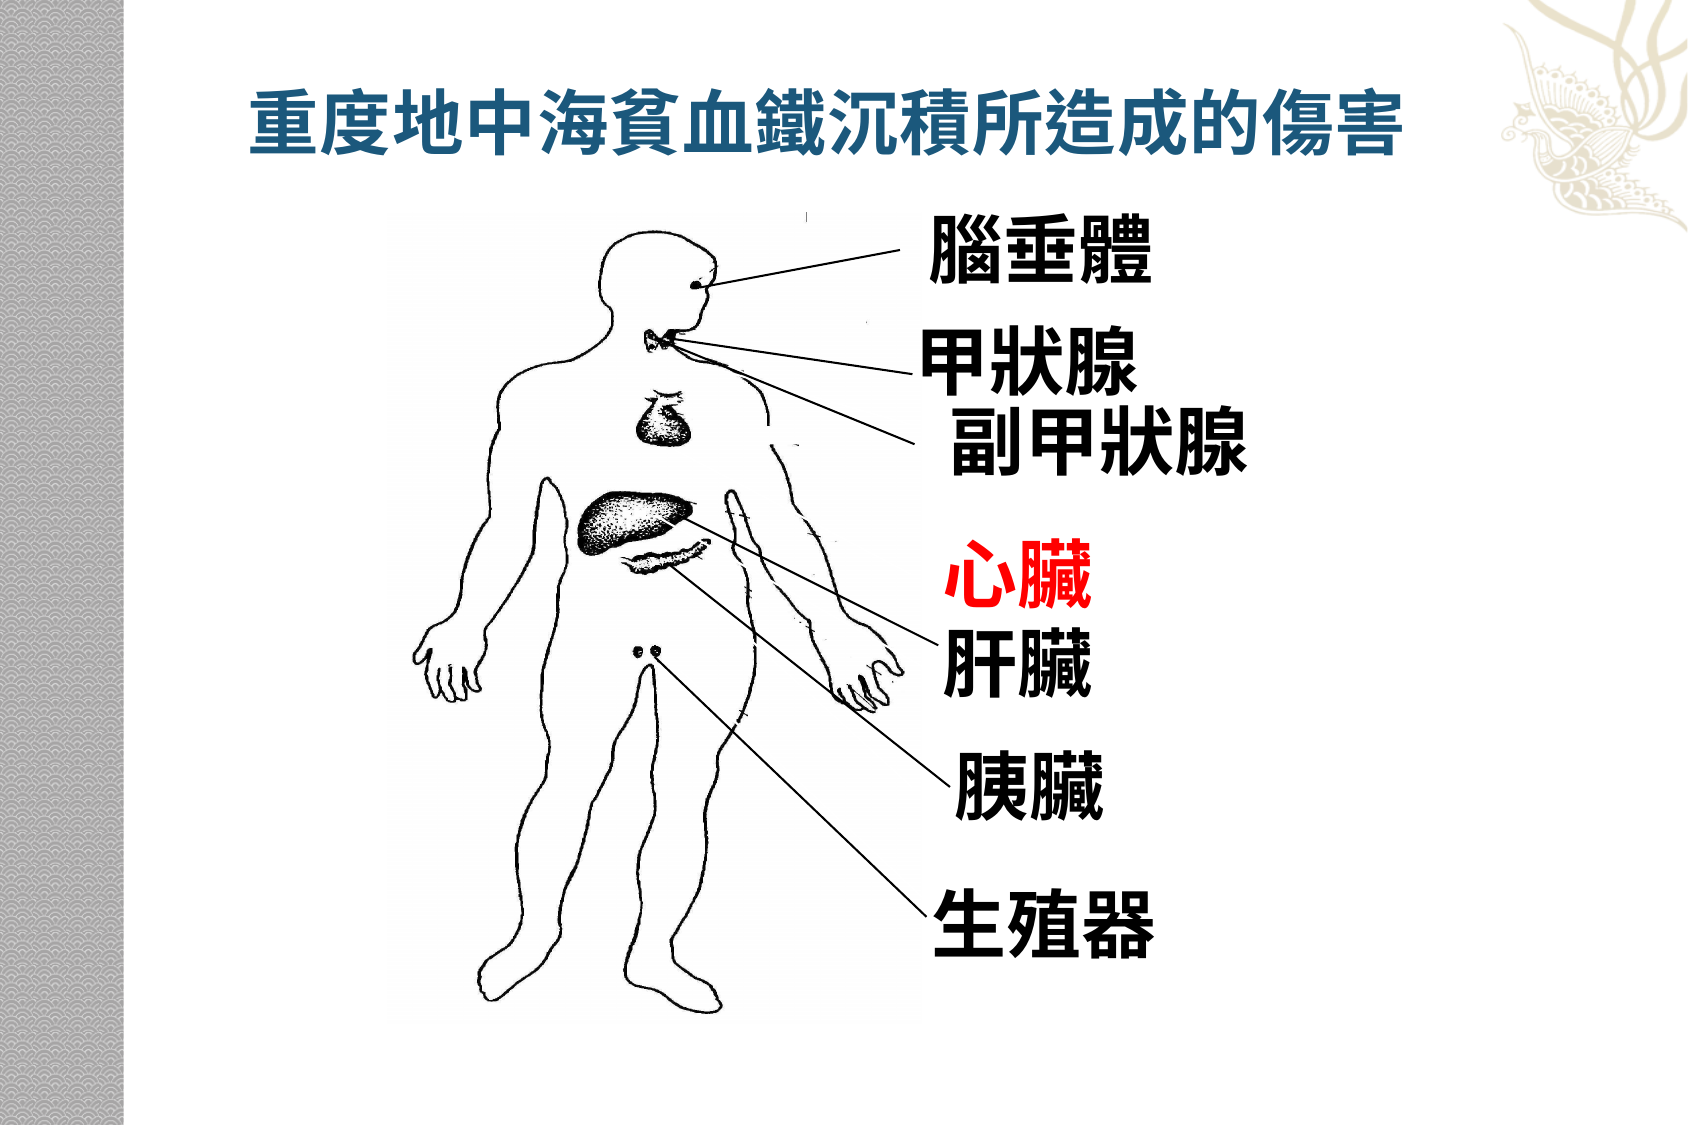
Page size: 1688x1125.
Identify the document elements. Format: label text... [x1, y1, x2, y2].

picture [386, 211, 922, 1024]
text_box 甲狀腺 [950, 307, 1228, 387]
text_box 副甲狀腺 [950, 387, 1265, 493]
text_box 胰臟 [950, 732, 1120, 837]
text_box 肝臟 [950, 609, 1131, 715]
title 重度地中海貧血鐵沉積所造成的傷害 [134, 45, 1520, 197]
text_box 腦垂體 [913, 194, 1214, 300]
text_box 生殖器 [950, 869, 1171, 975]
text_box 心臟 [950, 519, 1188, 625]
